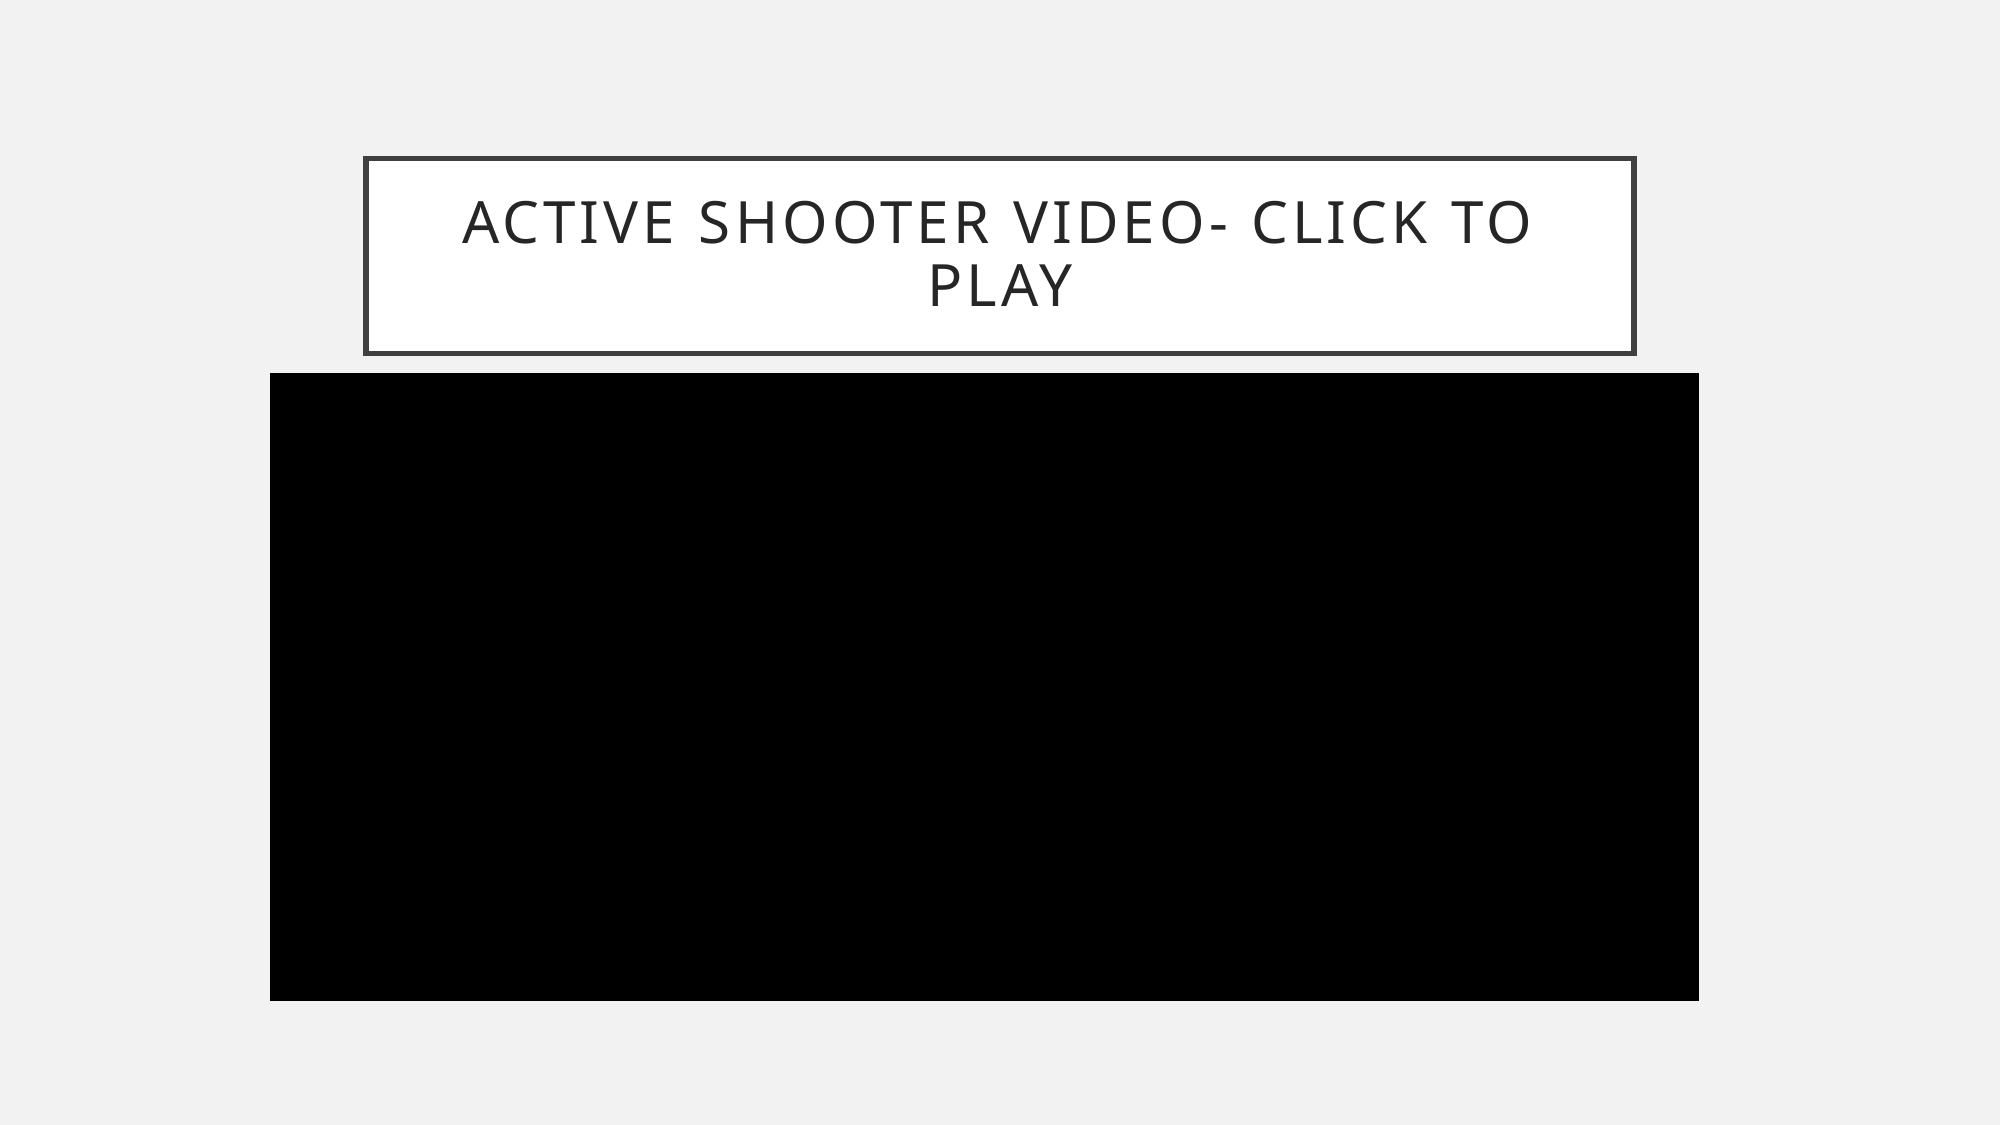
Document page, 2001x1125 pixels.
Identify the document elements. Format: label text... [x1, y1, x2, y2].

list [269, 372, 1700, 1002]
title Active Shooter Video- click to play [363, 156, 1637, 356]
